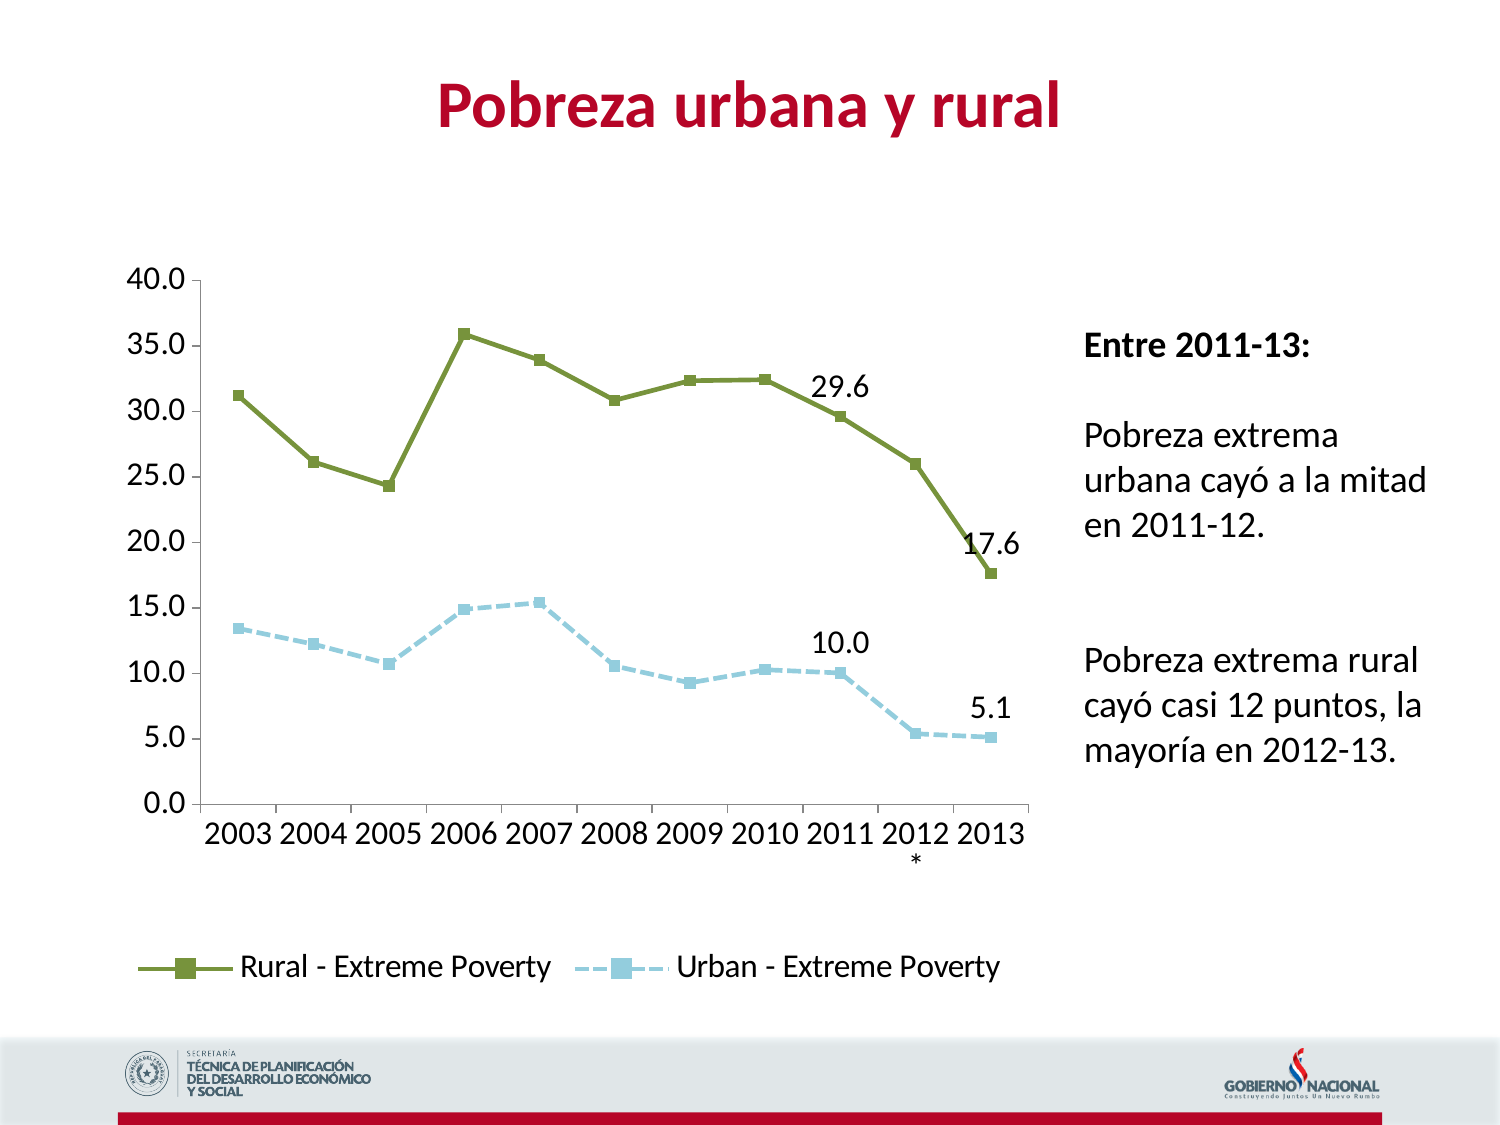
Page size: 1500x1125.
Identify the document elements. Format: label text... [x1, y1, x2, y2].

text_box Entre 2011-13: Pobreza extrema urbana cayó a la mitad en 2011-12. Pobreza extrema rural cayó casi 12 puntos, la mayoría en 2012-13. [1082, 312, 1447, 778]
title Pobreza urbana y rural [75, 7, 1425, 195]
picture [1224, 1048, 1381, 1100]
chart [62, 224, 1078, 993]
picture [125, 1049, 371, 1100]
